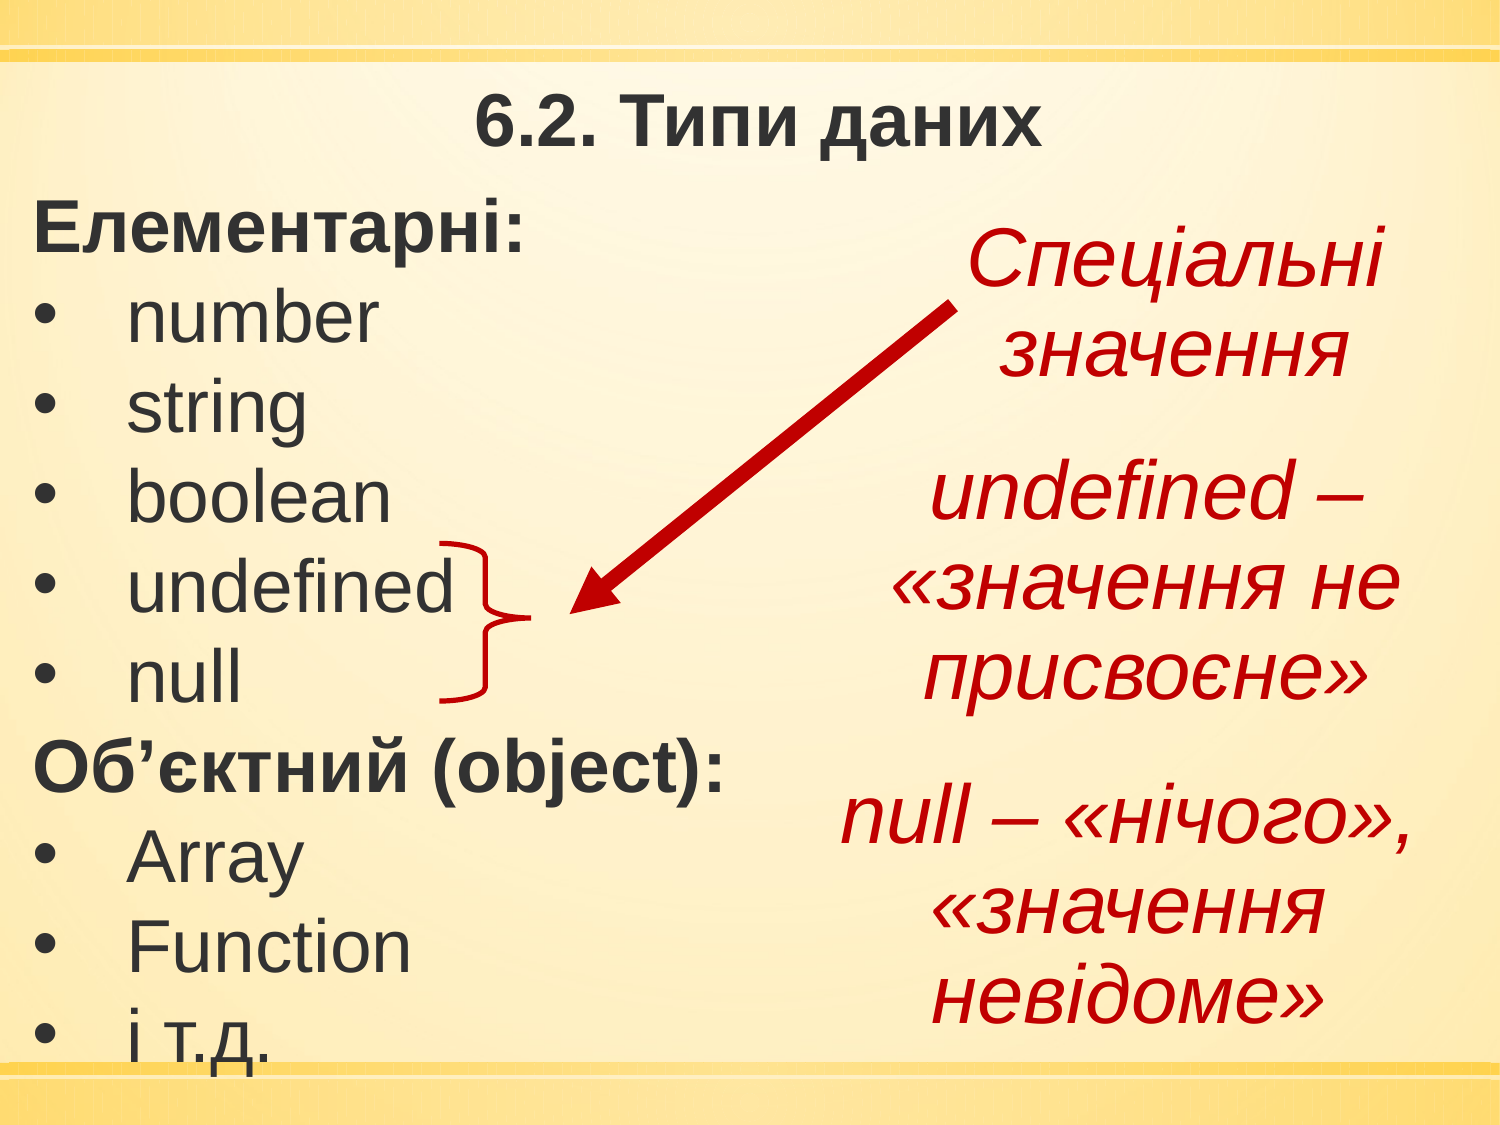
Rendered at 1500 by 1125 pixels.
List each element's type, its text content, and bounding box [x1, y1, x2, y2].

text_box Спеціальні значення [904, 206, 1447, 402]
text_box undefined – «значення не присвоєне» [846, 440, 1447, 725]
picture [0, 45, 1500, 49]
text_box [569, 305, 954, 615]
picture [0, 1075, 17, 1079]
picture [0, 62, 1500, 1062]
text_box null – «нічого», «значення невідоме» [803, 764, 1456, 1050]
text_box 6.2. Типи даних [17, 64, 1500, 169]
text_box Елементарні: number string boolean undefined null Об’єктний (object): Array Function і т.д. [17, 170, 1500, 1085]
text_box [439, 541, 532, 703]
